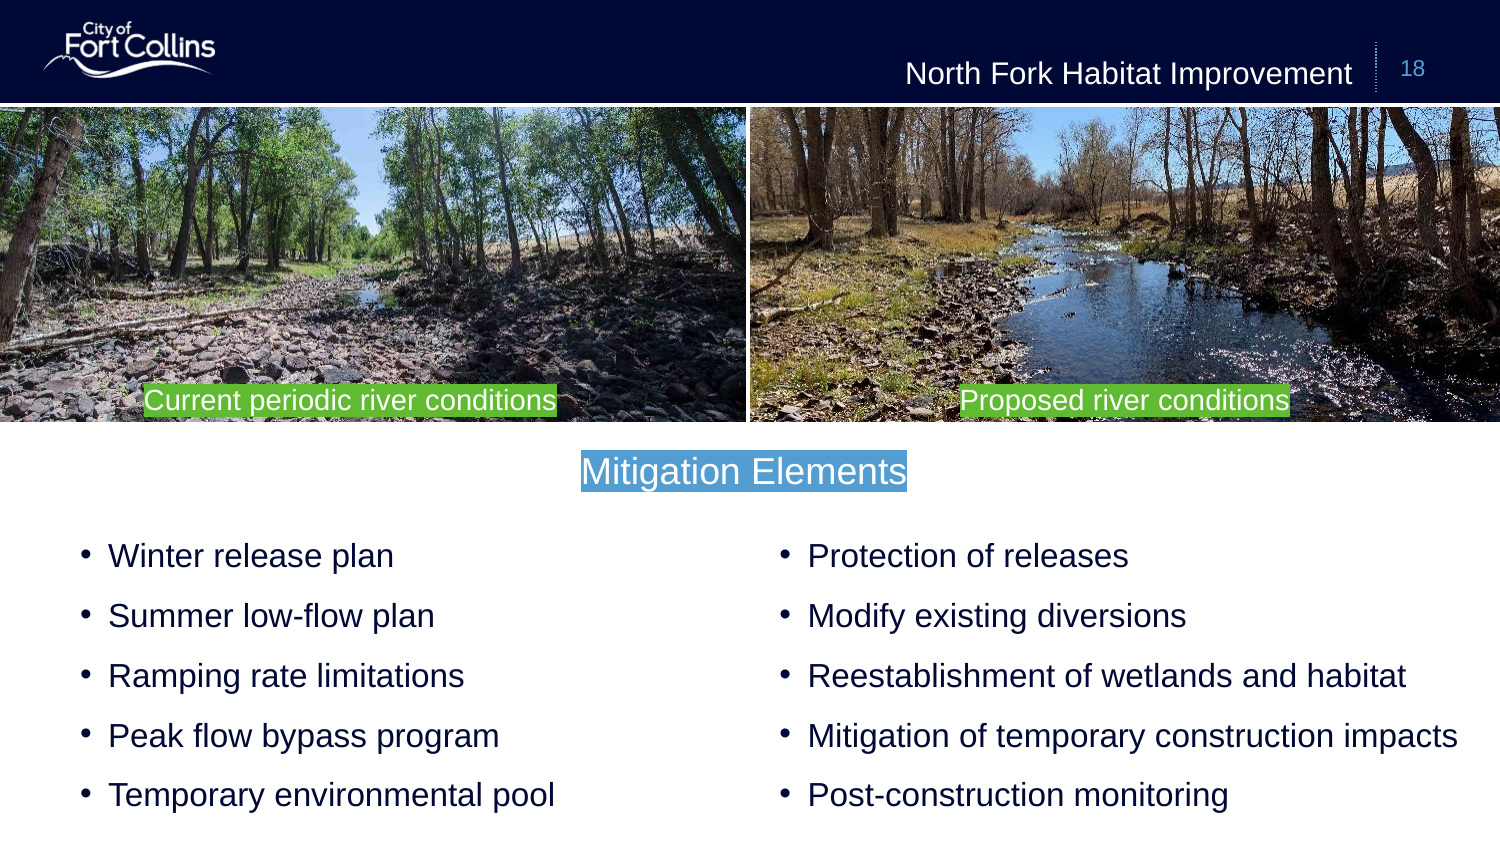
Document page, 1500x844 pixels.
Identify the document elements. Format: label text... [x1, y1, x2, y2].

list Winter release plan Summer low-flow plan Ramping rate limitations Peak flow bypass program Temporary environmental pool Protection of releases Modify existing diversions Reestablishment of wetlands and habitat Mitigation of temporary construction impacts Post-construction monitoring [51, 506, 1480, 828]
title North Fork Habitat Improvement [235, 41, 1369, 102]
picture [32, 10, 226, 91]
slide_number 18 [1384, 41, 1500, 93]
picture [0, 106, 1500, 423]
text_box Mitigation Elements [566, 439, 928, 500]
